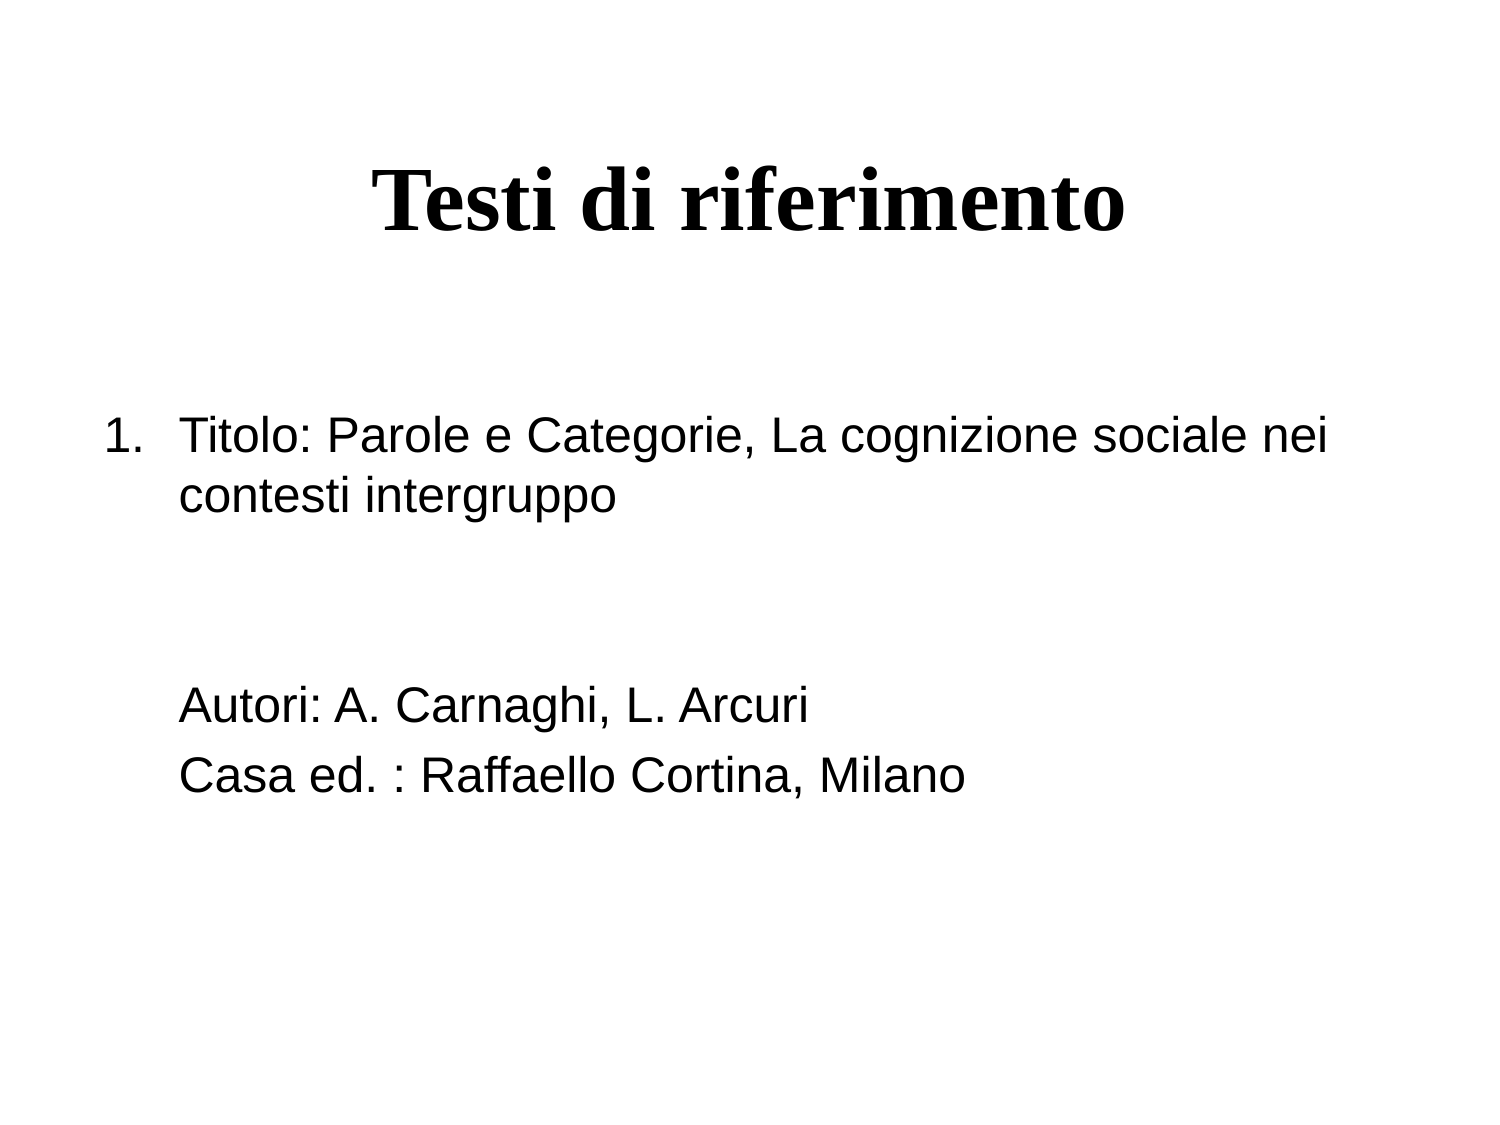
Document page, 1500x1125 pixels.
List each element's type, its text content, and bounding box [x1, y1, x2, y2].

title Testi di riferimento [112, 99, 1388, 288]
list Titolo: Parole e Categorie, La cognizione sociale nei contesti intergruppo Autori: A. Carnaghi, L. Arcuri Casa ed. : Raffaello Cortina, Milano [88, 324, 1388, 1125]
